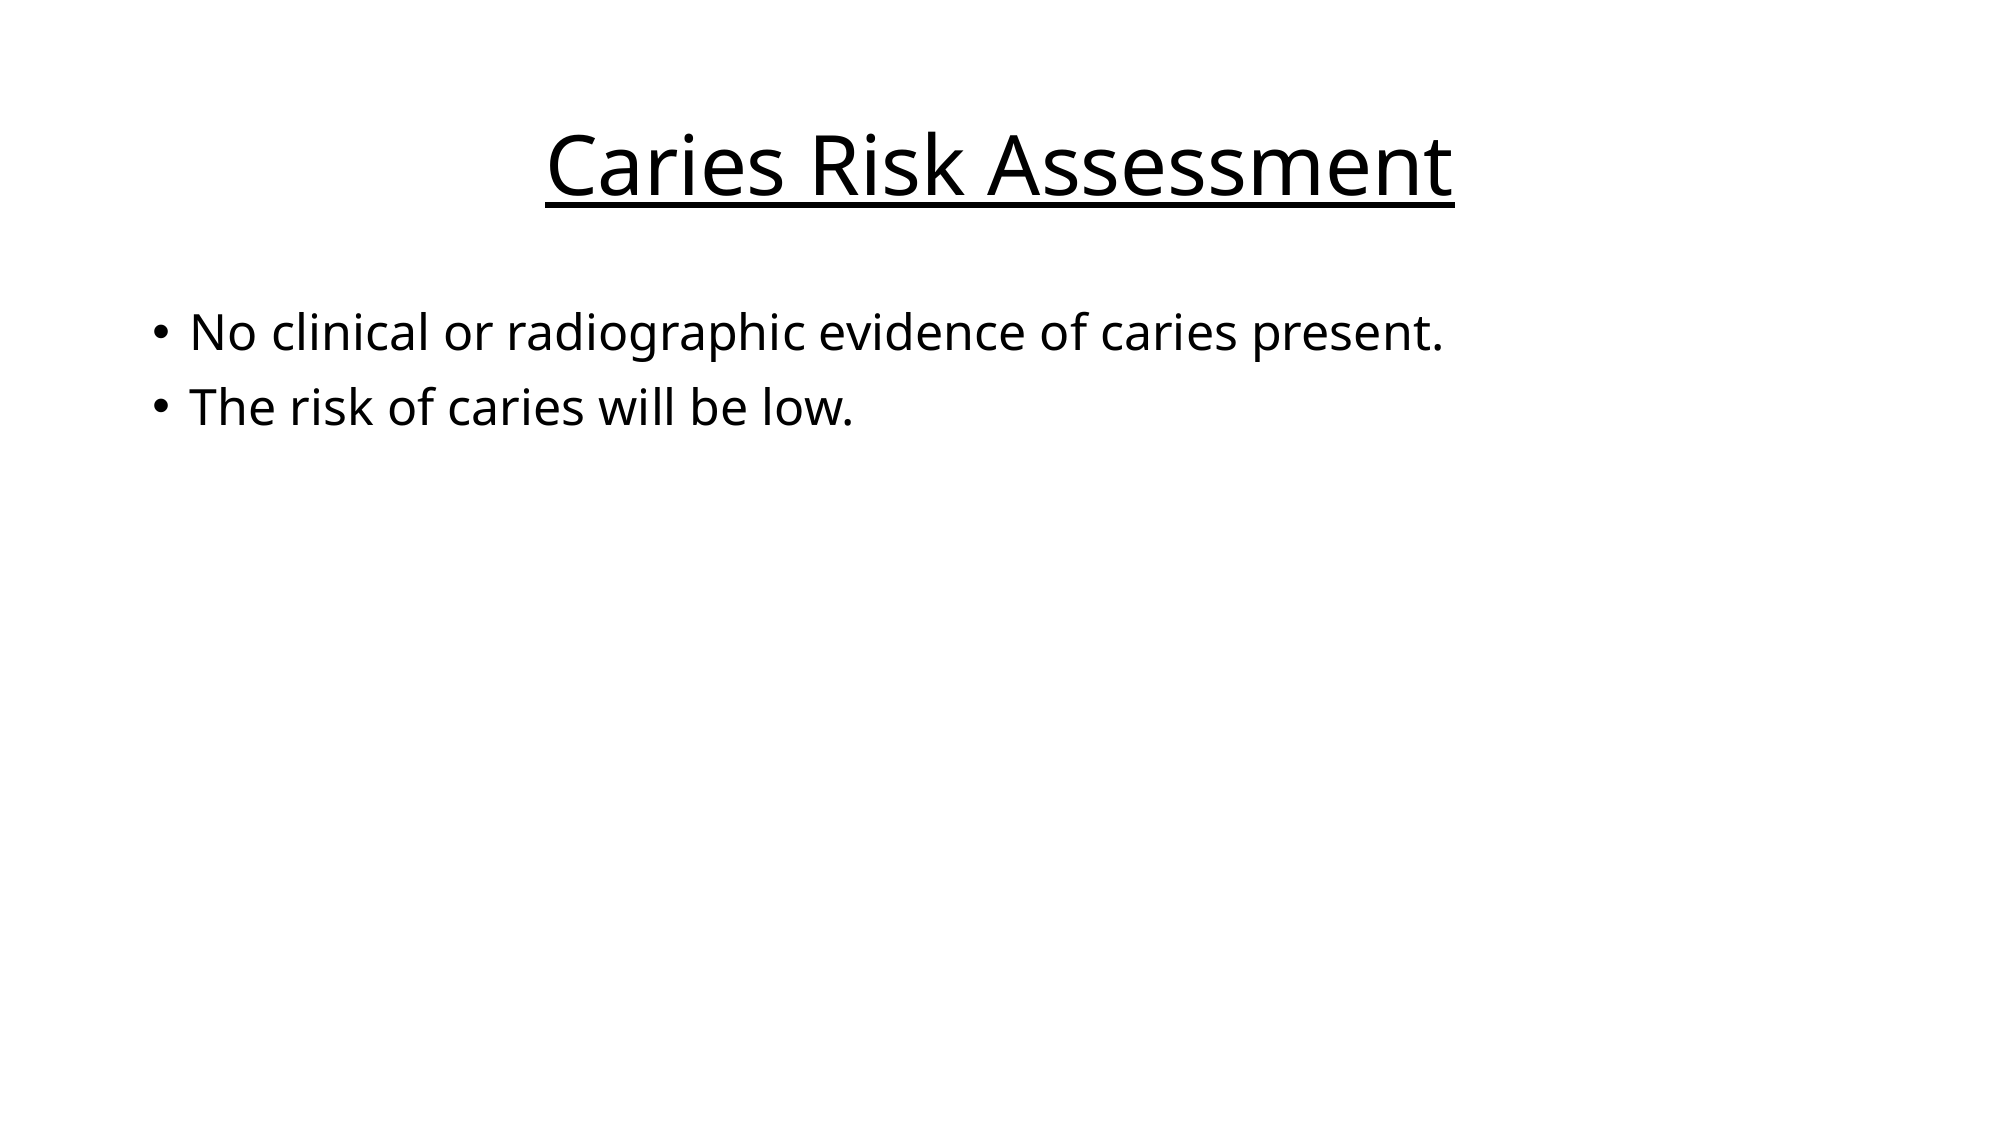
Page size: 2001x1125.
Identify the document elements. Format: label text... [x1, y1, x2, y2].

list No clinical or radiographic evidence of caries present. The risk of caries will be low. [137, 299, 1863, 1014]
title Caries Risk Assessment [137, 59, 1863, 278]
